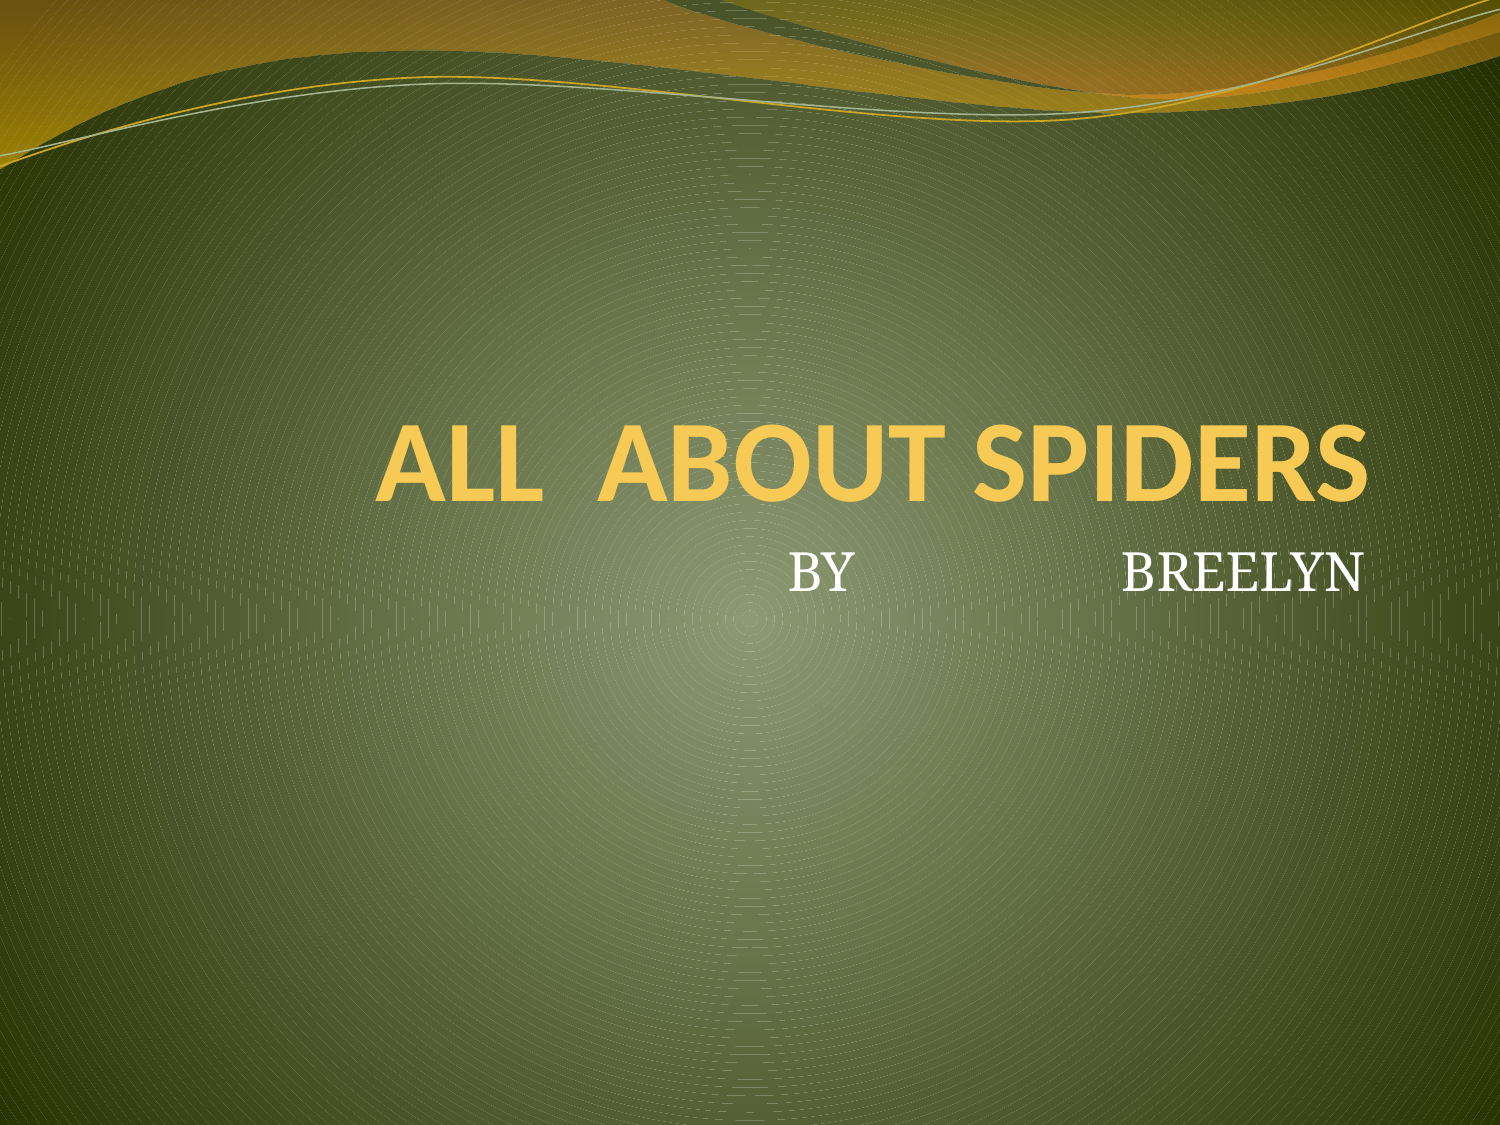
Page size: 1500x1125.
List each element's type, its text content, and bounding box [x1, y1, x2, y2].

subtitle BY BREELYN [87, 529, 1376, 818]
title ALL ABOUT SPIDERS [87, 224, 1376, 525]
